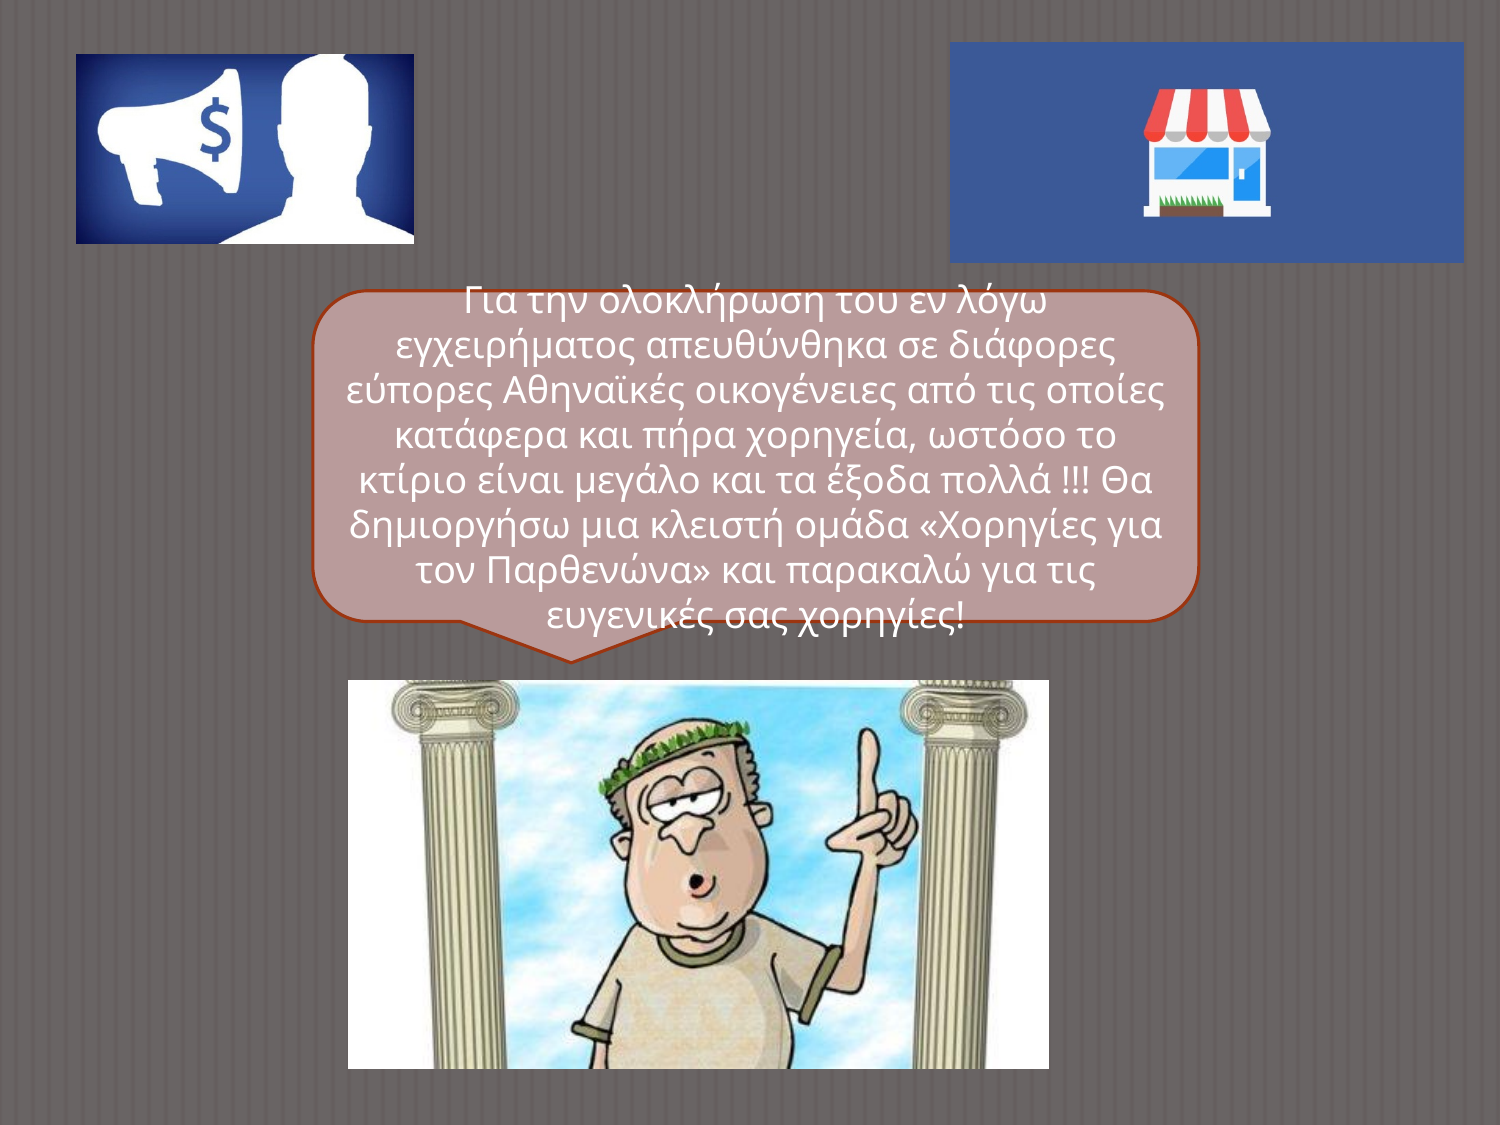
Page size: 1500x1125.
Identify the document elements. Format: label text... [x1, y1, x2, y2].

picture [348, 680, 1049, 1069]
picture [76, 54, 414, 244]
text_box Για την ολοκλήρωση του εν λόγω εγχειρήματος απευθύνθηκα σε διάφορες εύπορες Αθηναϊκές οικογένειες από τις οποίες κατάφερα και πήρα χορηγεία, ωστόσο το κτίριο είναι μεγάλο και τα έξοδα πολλά !!! Θα δημιοργήσω μια κλειστή ομάδα «Χορηγίες για τον Παρθενώνα» και παρακαλώ για τις ευγενικές σας χορηγίες! [311, 289, 1201, 665]
picture [950, 42, 1465, 263]
